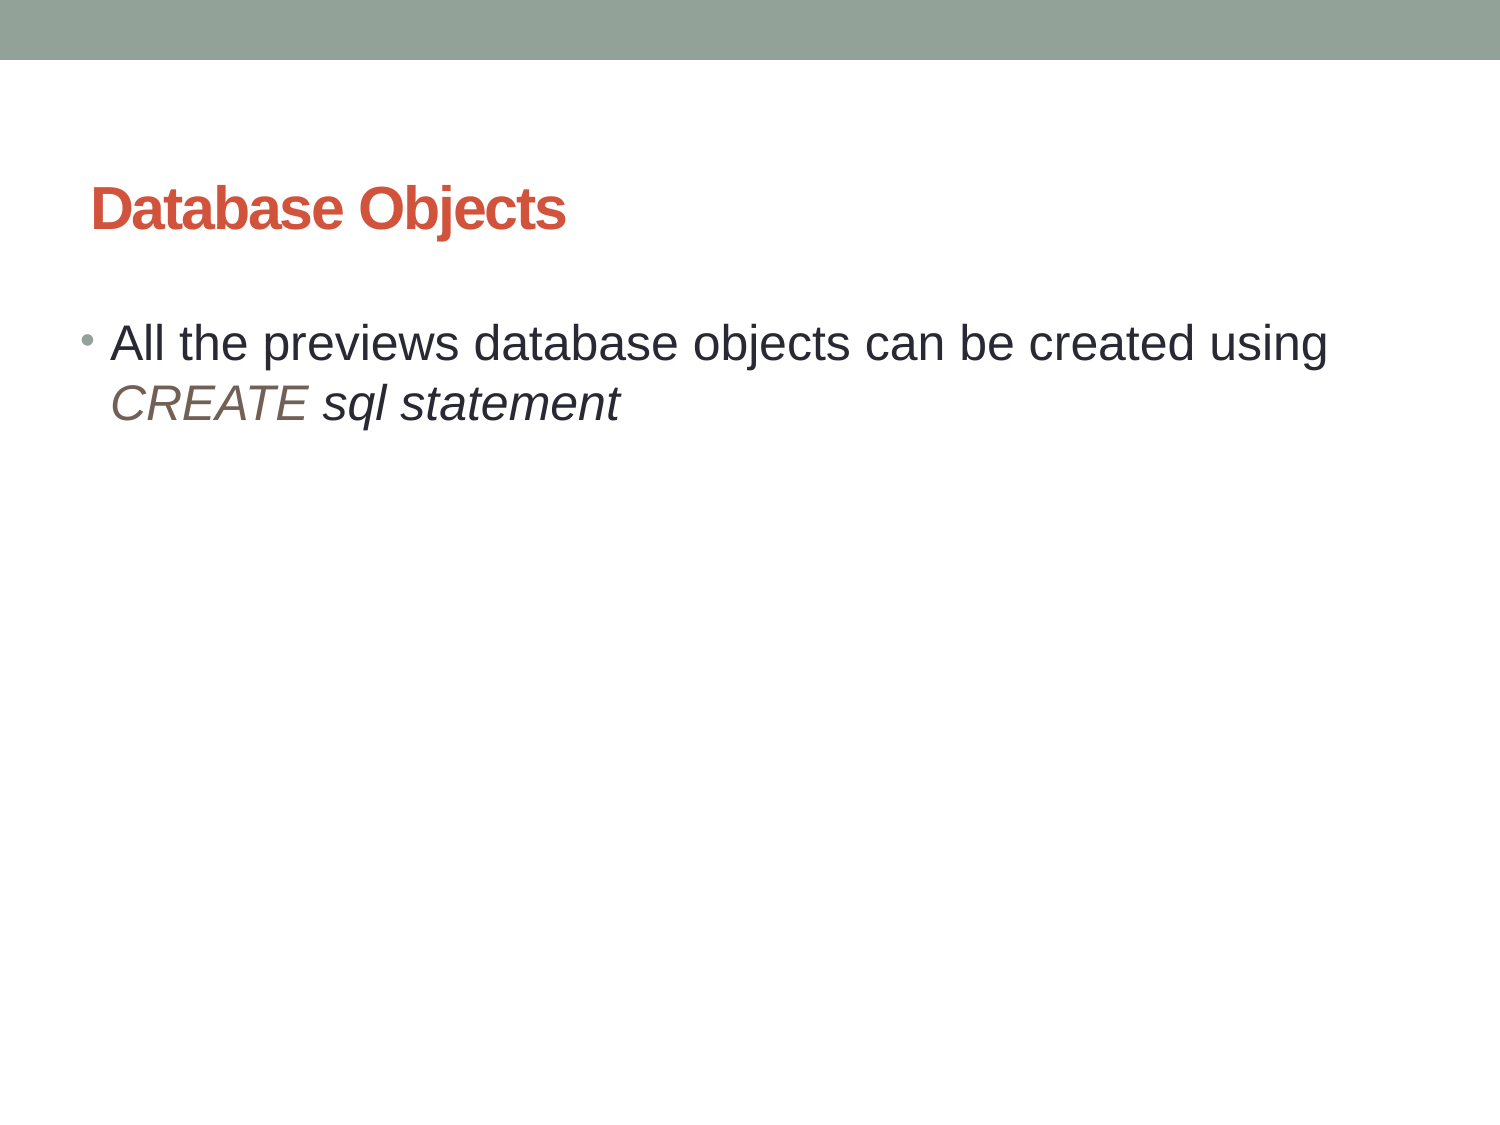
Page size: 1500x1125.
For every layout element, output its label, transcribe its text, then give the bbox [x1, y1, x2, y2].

title Database Objects [75, 87, 1425, 250]
list All the previews database objects can be created using CREATE sql statement [64, 302, 1415, 1103]
